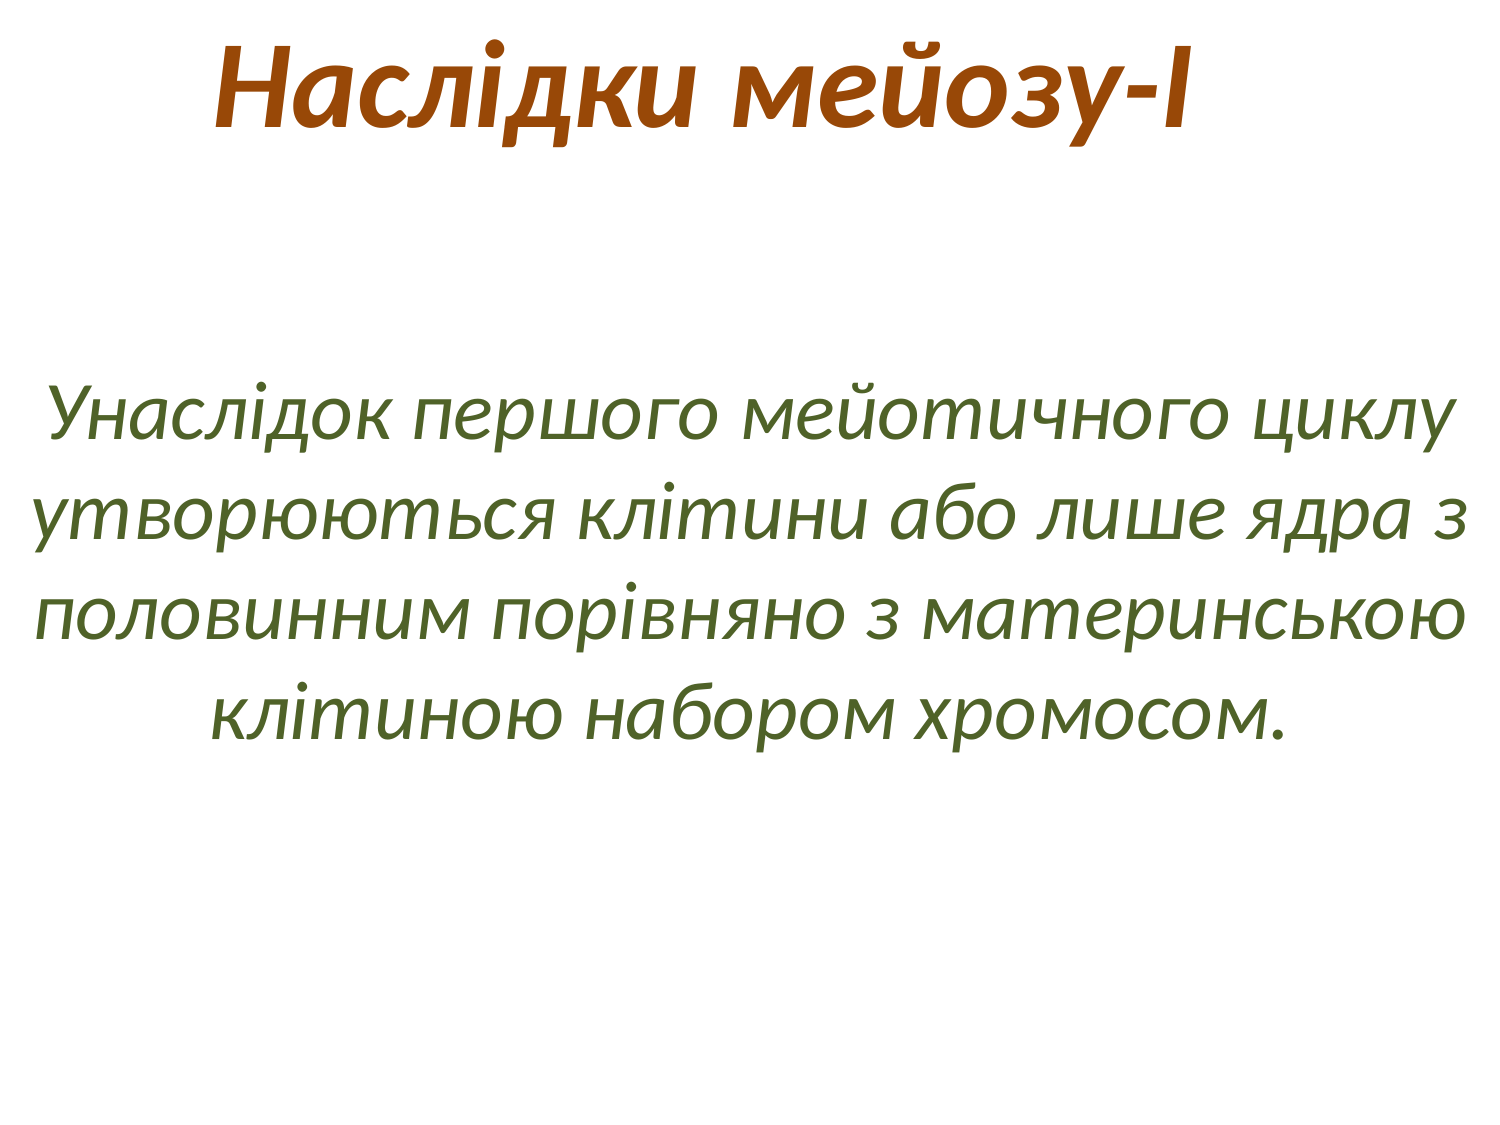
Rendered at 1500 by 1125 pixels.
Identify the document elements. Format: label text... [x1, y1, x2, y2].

list Наслідки мейозу-І Унаслідок першого мейотичного циклу утворюються клітини або лише ядра з половинним порівняно з материнською клітиною набором хромосом. [0, 0, 1500, 1101]
